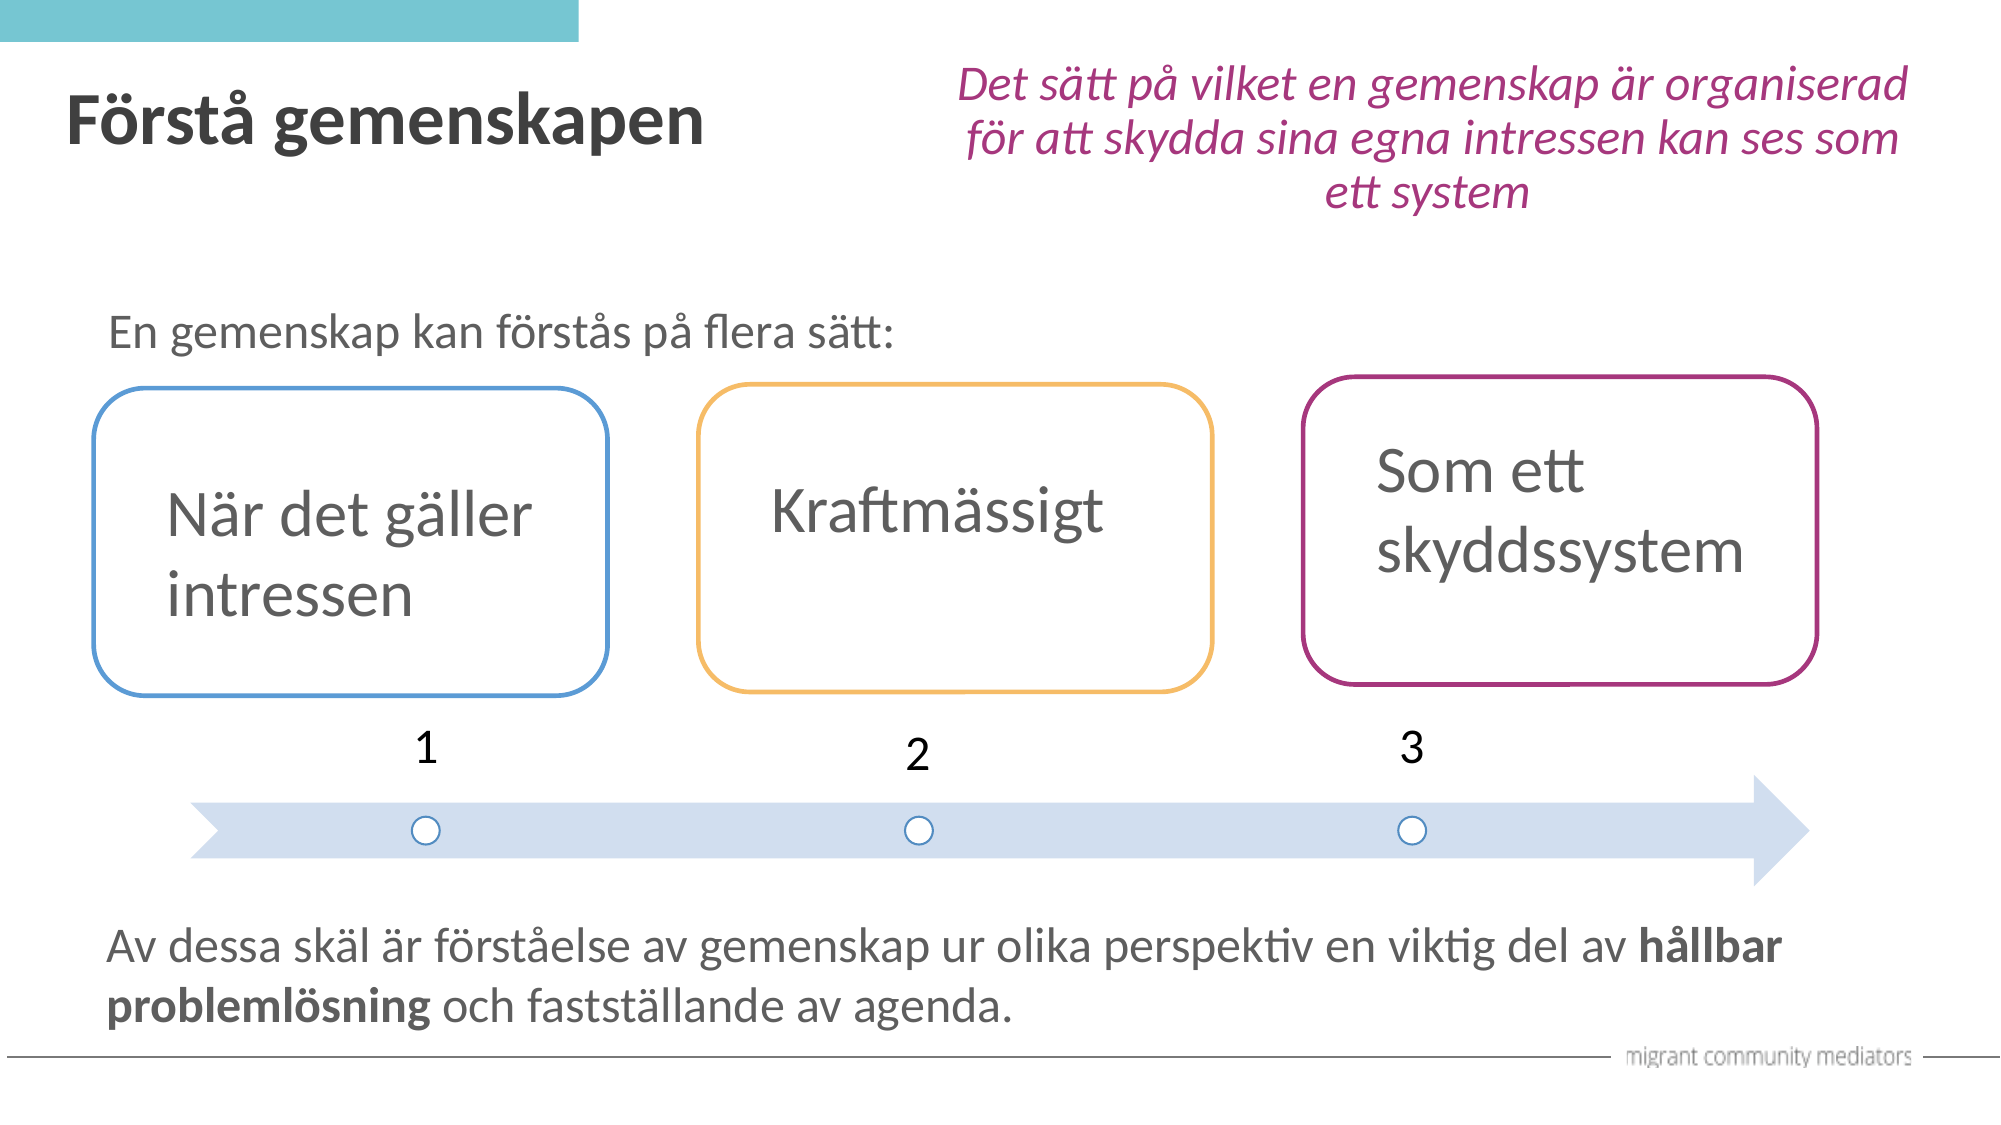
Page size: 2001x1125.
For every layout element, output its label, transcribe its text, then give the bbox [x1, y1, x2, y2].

text_box En gemenskap kan förstås på flera sätt: [93, 290, 1304, 366]
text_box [698, 384, 1213, 691]
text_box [93, 388, 608, 696]
list Det sätt på vilket en gemenskap är organiserad för att skydda sina egna intressen kan ses som ett system [918, 49, 1949, 235]
text_box Av dessa skäl är förståelse av gemenskap ur olika perspektiv en viktig del av hållbar problemlösning och fastställande av agenda. [91, 905, 1909, 1041]
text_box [1303, 376, 1817, 685]
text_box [190, 691, 1810, 970]
list Förstå gemenskapen [51, 72, 913, 313]
